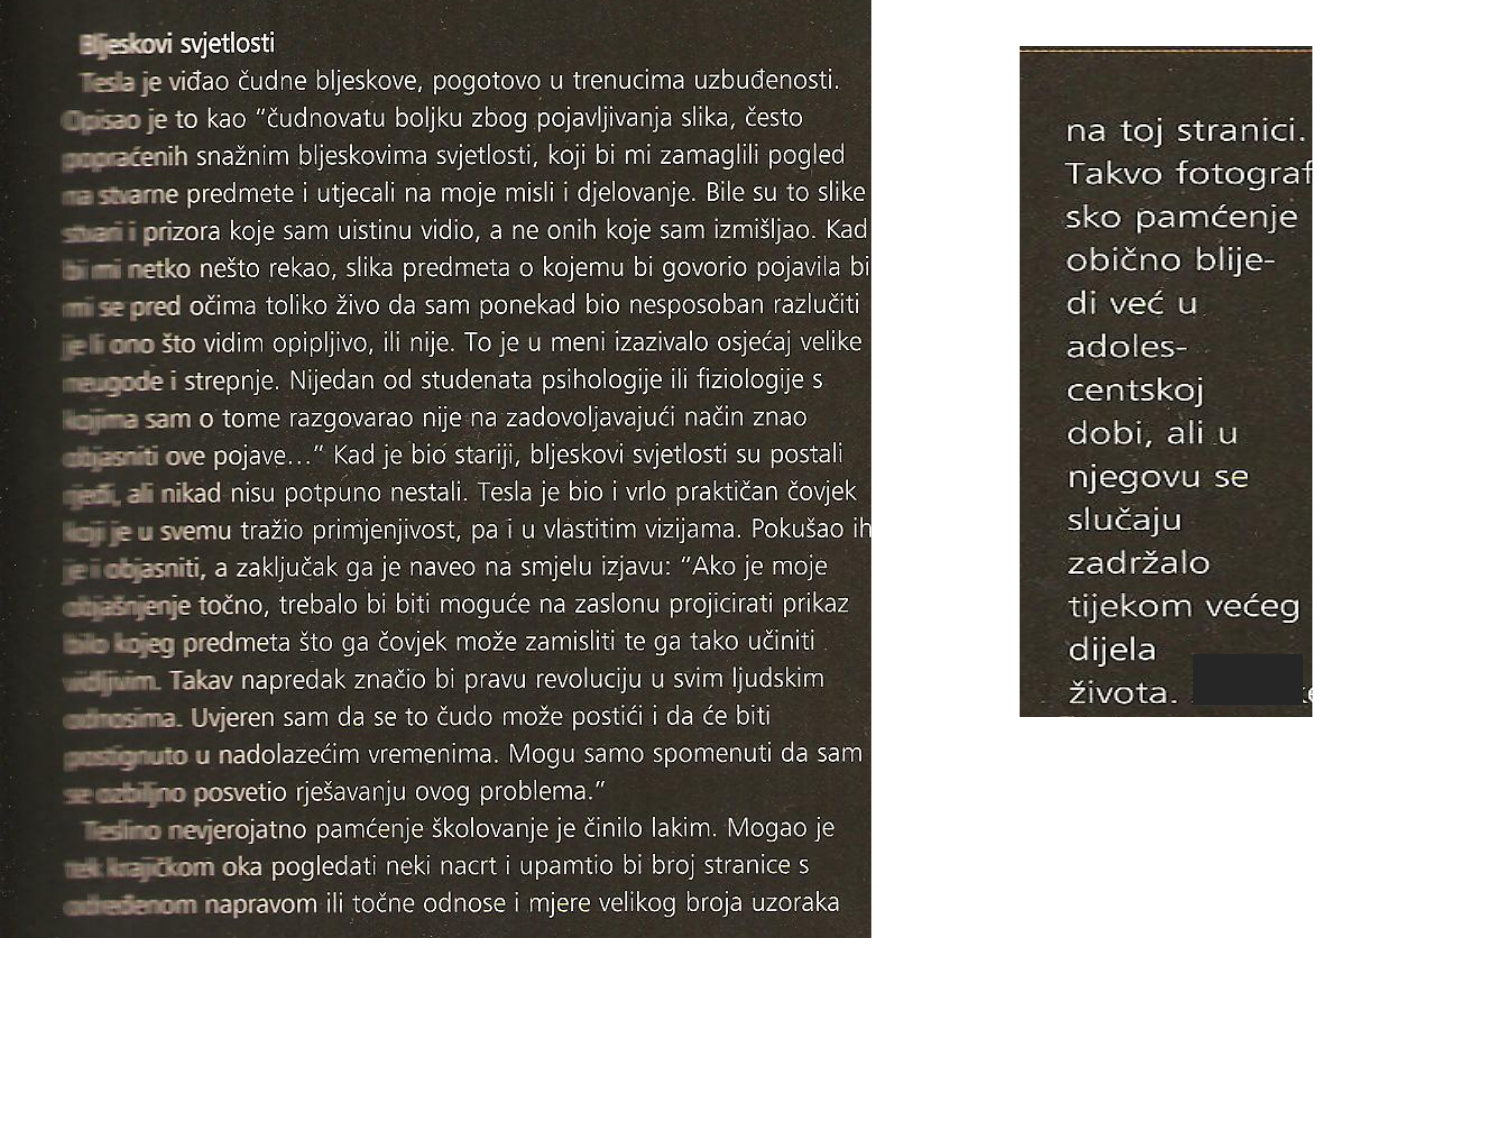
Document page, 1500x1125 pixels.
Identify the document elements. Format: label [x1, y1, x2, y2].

picture [0, 0, 872, 938]
picture [1019, 46, 1313, 717]
